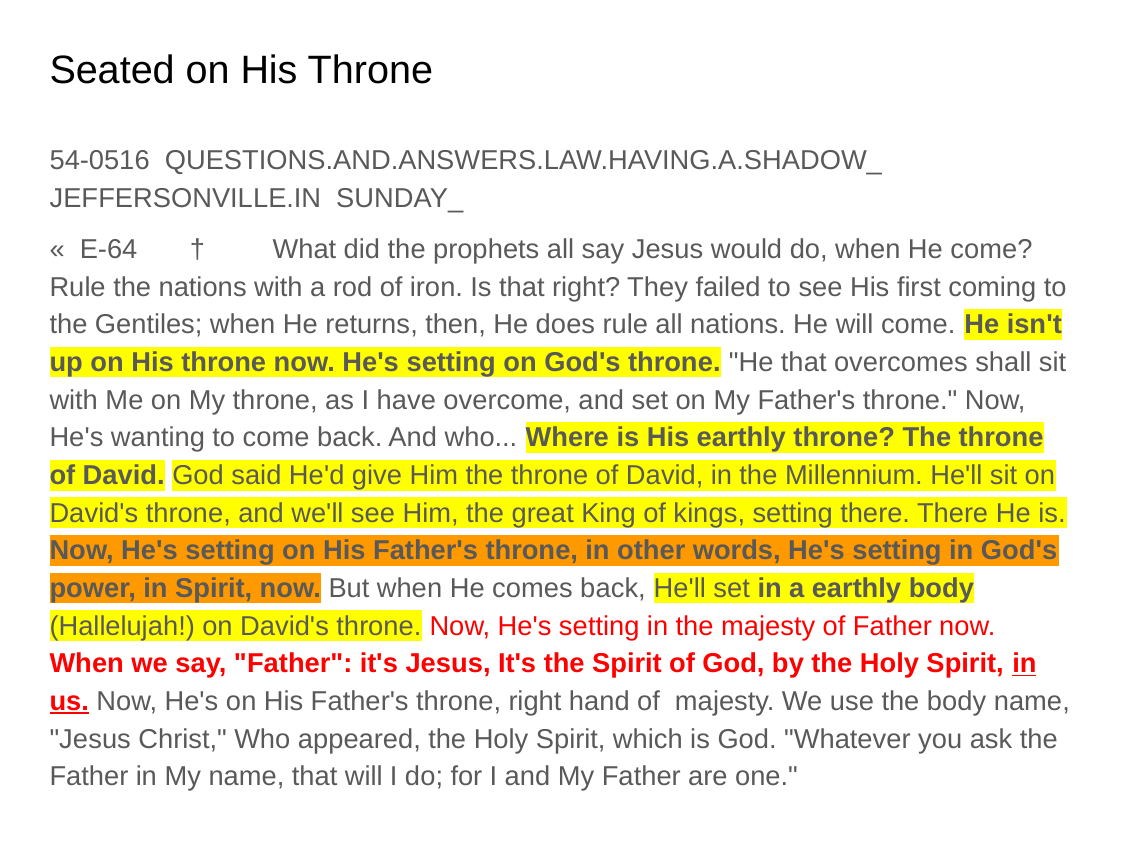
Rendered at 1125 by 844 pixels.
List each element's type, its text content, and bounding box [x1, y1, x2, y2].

list 54-0516 QUESTIONS.AND.ANSWERS.LAW.HAVING.A.SHADOW_ JEFFERSONVILLE.IN SUNDAY_ « E-64 † What did the prophets all say Jesus would do, when He come? Rule the nations with a rod of iron. Is that right? They failed to see His first coming to the Gentiles; when He returns, then, He does rule all nations. He will come. He isn't up on His throne now. He's setting on God's throne. "He that overcomes shall sit with Me on My throne, as I have overcome, and set on My Father's throne." Now, He's wanting to come back. And who... Where is His earthly throne? The throne of David. God said He'd give Him the throne of David, in the Millennium. He'll sit on David's throne, and we'll see Him, the great King of kings, setting there. There He is. Now, He's setting on His Father's throne, in other words, He's setting in God's power, in Spirit, now. But when He comes back, He'll set in a earthly body (Hallelujah!) on David's throne. Now, He's setting in the majesty of Father now. When we say, "Father": it's Jesus, It's the Spirit of God, by the Holy Spirit, in us. Now, He's on His Father's throne, right hand of majesty. We use the body name, "Jesus Christ," Who appeared, the Holy Spirit, which is God. "Whatever you ask the Father in My name, that will I do; for I and My Father are one." [38, 125, 1087, 822]
title Seated on His Throne [38, 33, 1087, 104]
